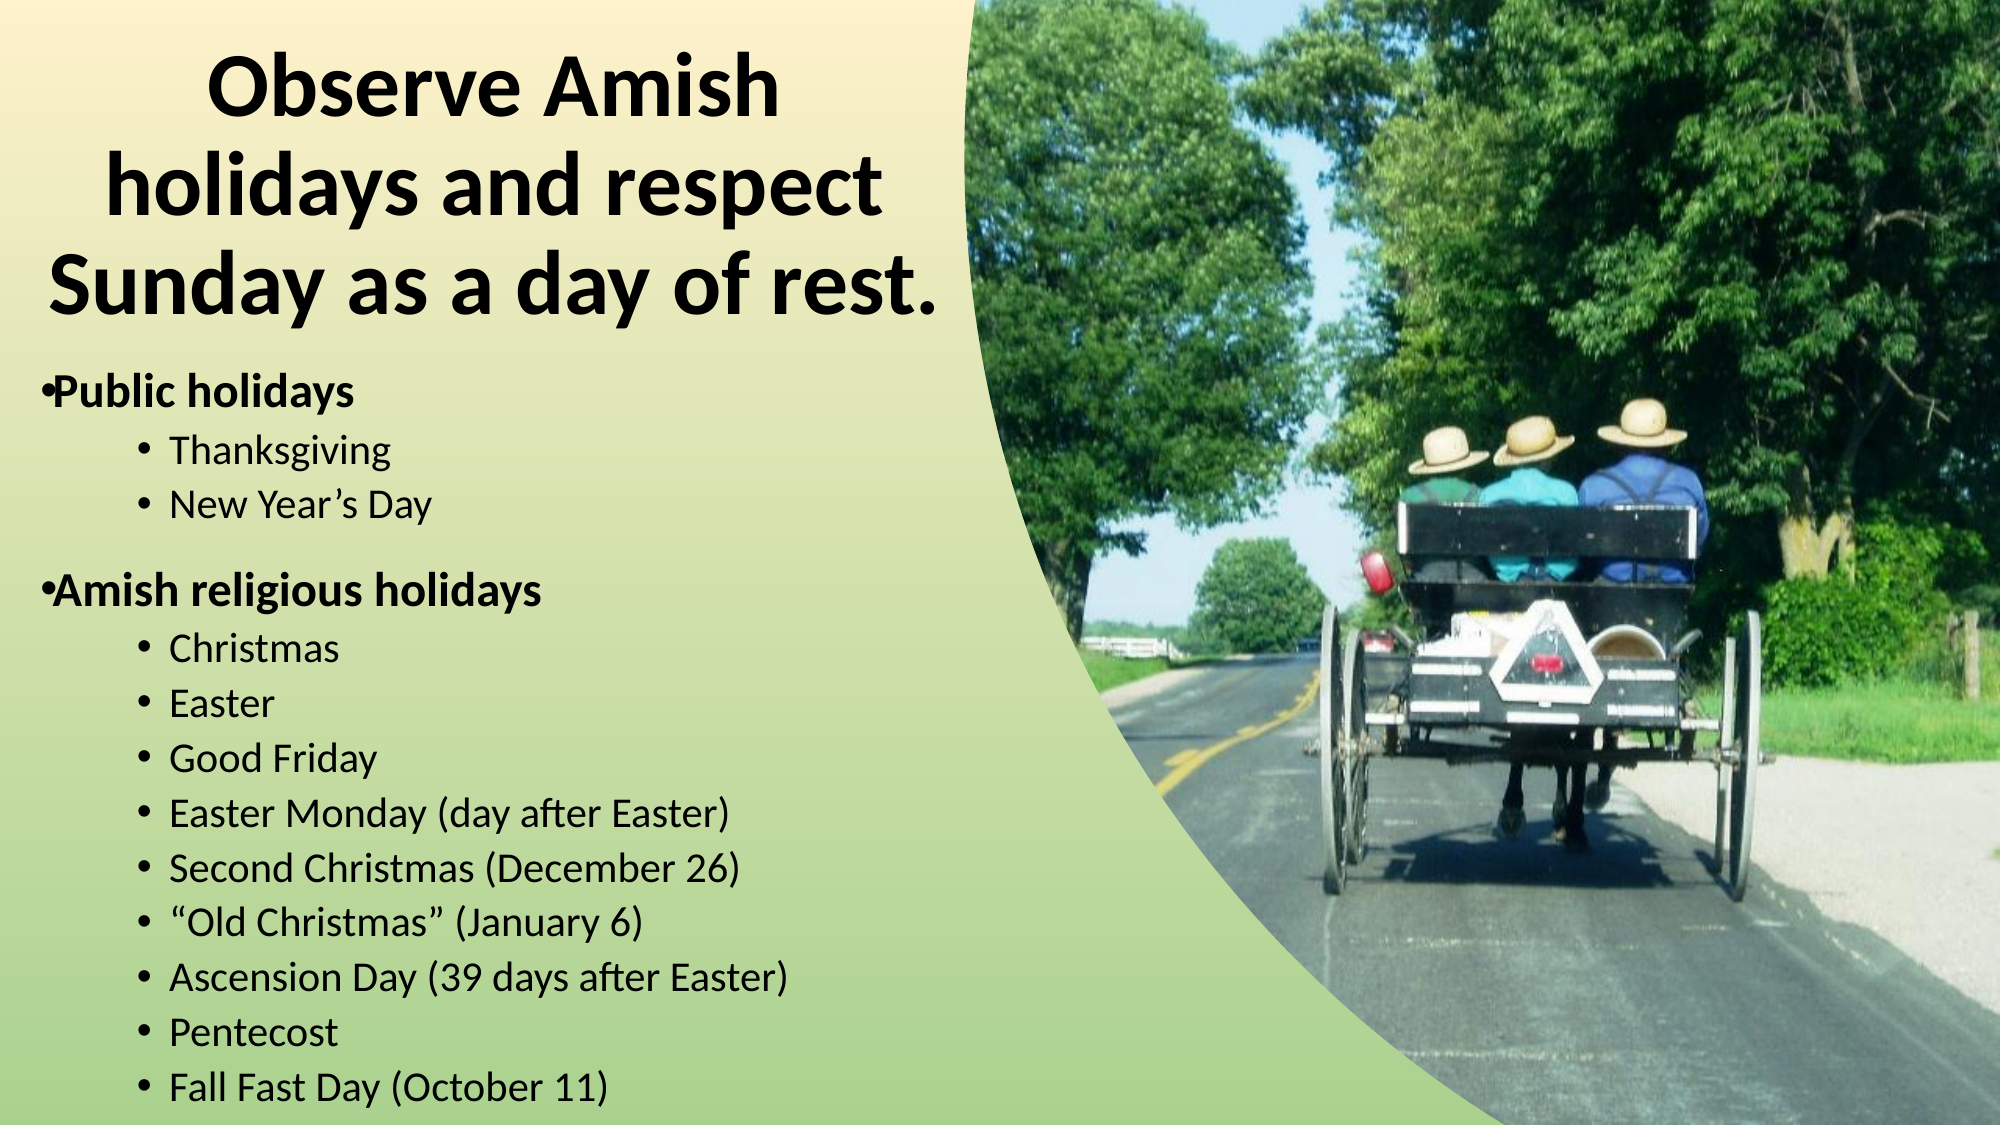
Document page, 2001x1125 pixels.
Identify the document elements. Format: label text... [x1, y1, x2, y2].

title Observe Amish holidays and respect Sunday as a day of rest. [25, 0, 964, 399]
picture [964, 0, 2000, 1125]
text_box Public holidays Thanksgiving New Year’s Day Amish religious holidays Christmas Easter Good Friday Easter Monday (day after Easter) Second Christmas (December 26) “Old Christmas” (January 6) Ascension Day (39 days after Easter) Pentecost Fall Fast Day (October 11) [25, 358, 948, 1124]
